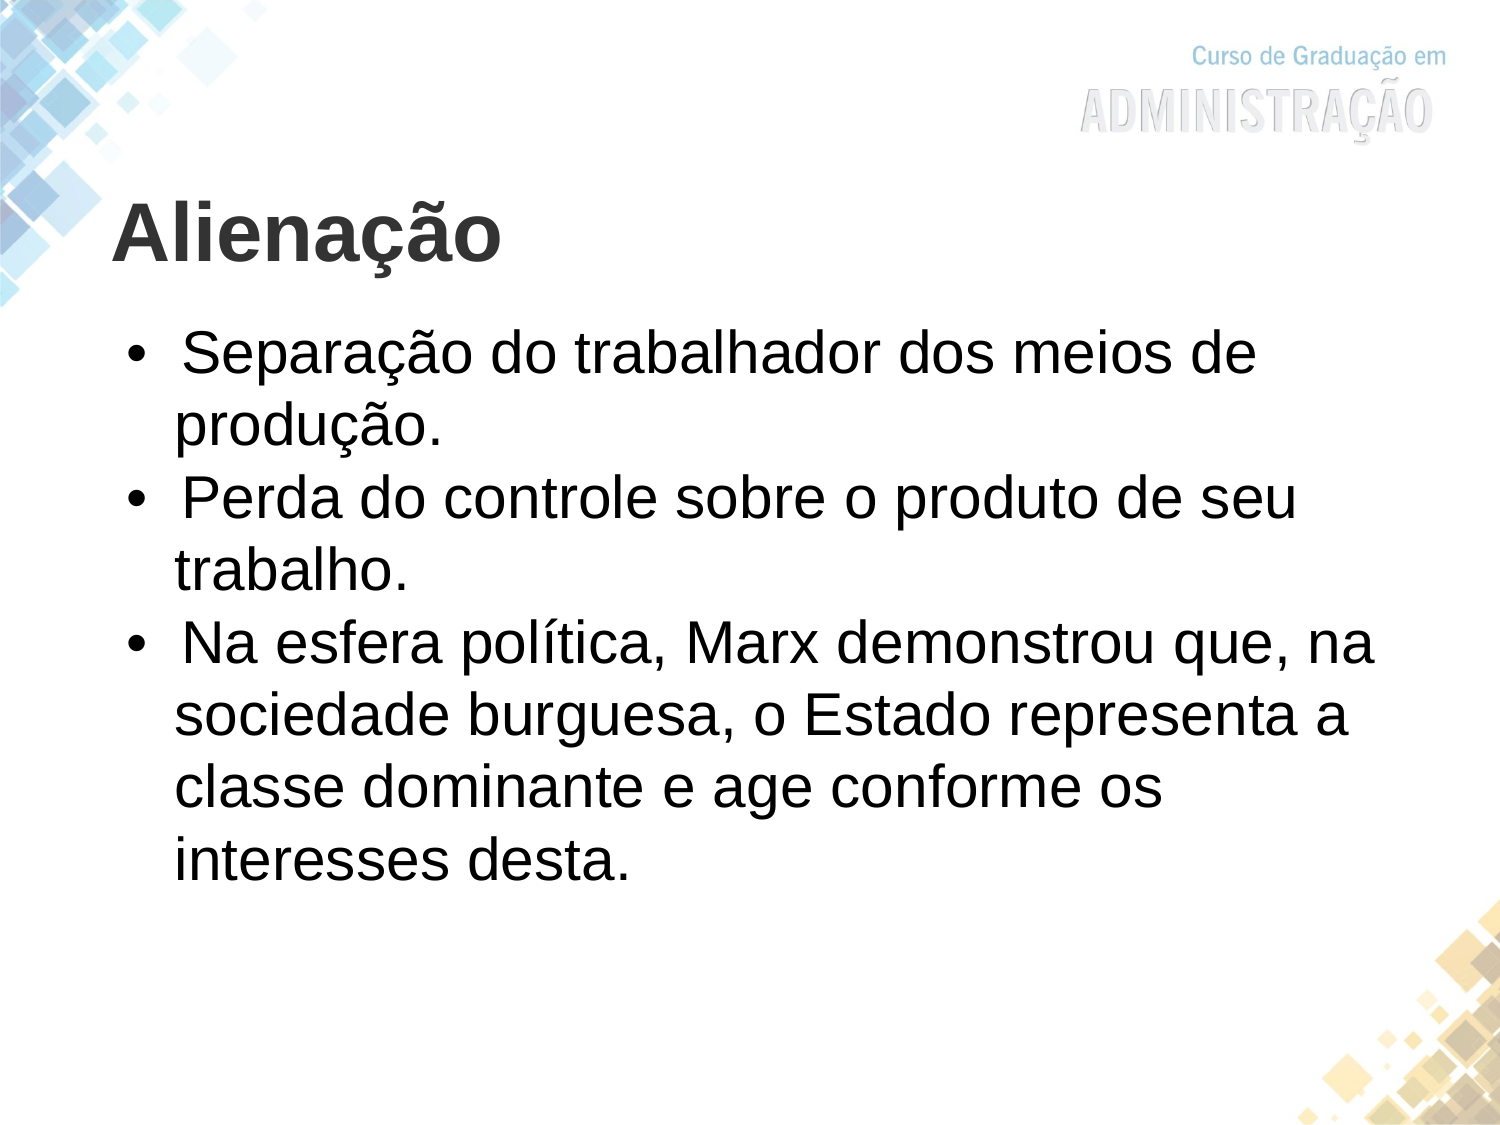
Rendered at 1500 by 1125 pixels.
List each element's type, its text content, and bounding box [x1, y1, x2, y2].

text_box Alienação [110, 177, 1391, 279]
picture [0, 0, 1500, 1125]
text_box • Separação do trabalhador dos meios de produção. • Perda do controle sobre o produto de seu trabalho. • Na esfera política, Marx demonstrou que, na sociedade burguesa, o Estado representa a classe dominante e age conforme os interesses desta. [110, 312, 1391, 899]
